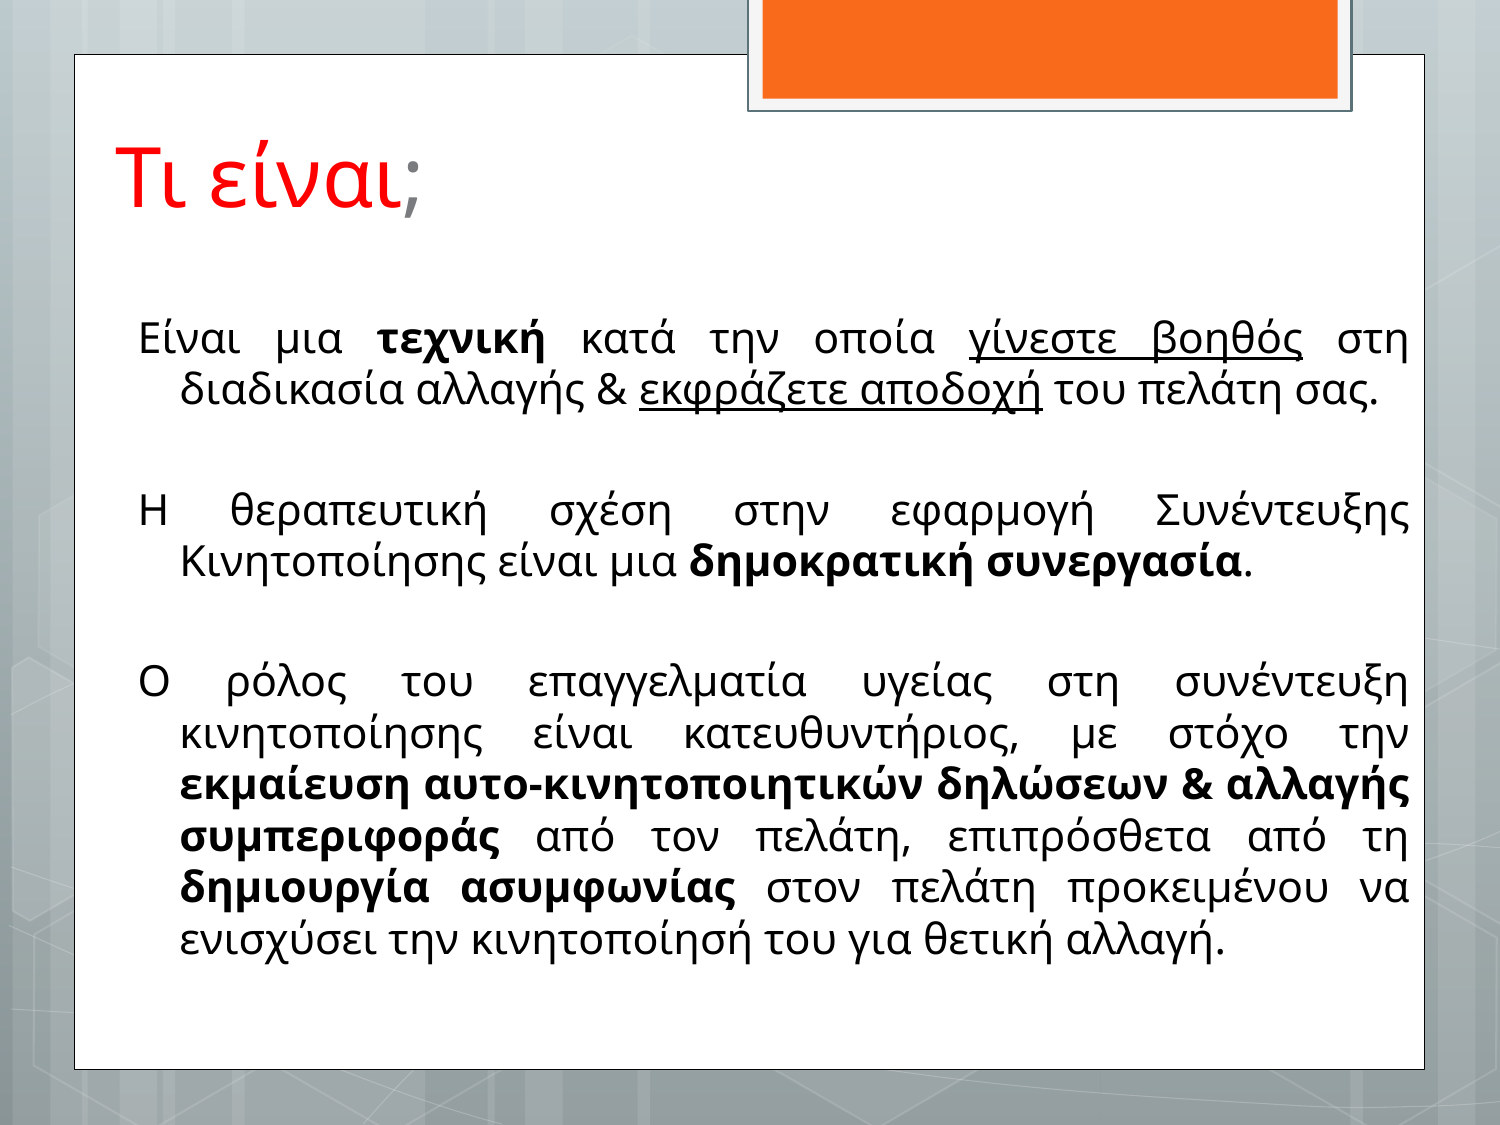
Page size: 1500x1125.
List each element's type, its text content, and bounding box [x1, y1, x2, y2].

title Τι είναι; [100, 90, 1425, 232]
list Είναι μια τεχνική κατά την οποία γίνεστε βοηθός στη διαδικασία αλλαγής & εκφράζετε αποδοχή του πελάτη σας. Η θεραπευτική σχέση στην εφαρμογή Συνέντευξης Κινητοποίησης είναι μια δημοκρατική συνεργασία. Ο ρόλος του επαγγελματία υγείας στη συνέντευξη κινητοποίησης είναι κατευθυντήριος, με στόχο την εκμαίευση αυτο-κινητοποιητικών δηλώσεων & αλλαγής συμπεριφοράς από τον πελάτη, επιπρόσθετα από τη δημιουργία ασυμφωνίας στον πελάτη προκειμένου να ενισχύσει την κινητοποίησή του για θετική αλλαγή. [112, 302, 1425, 1013]
